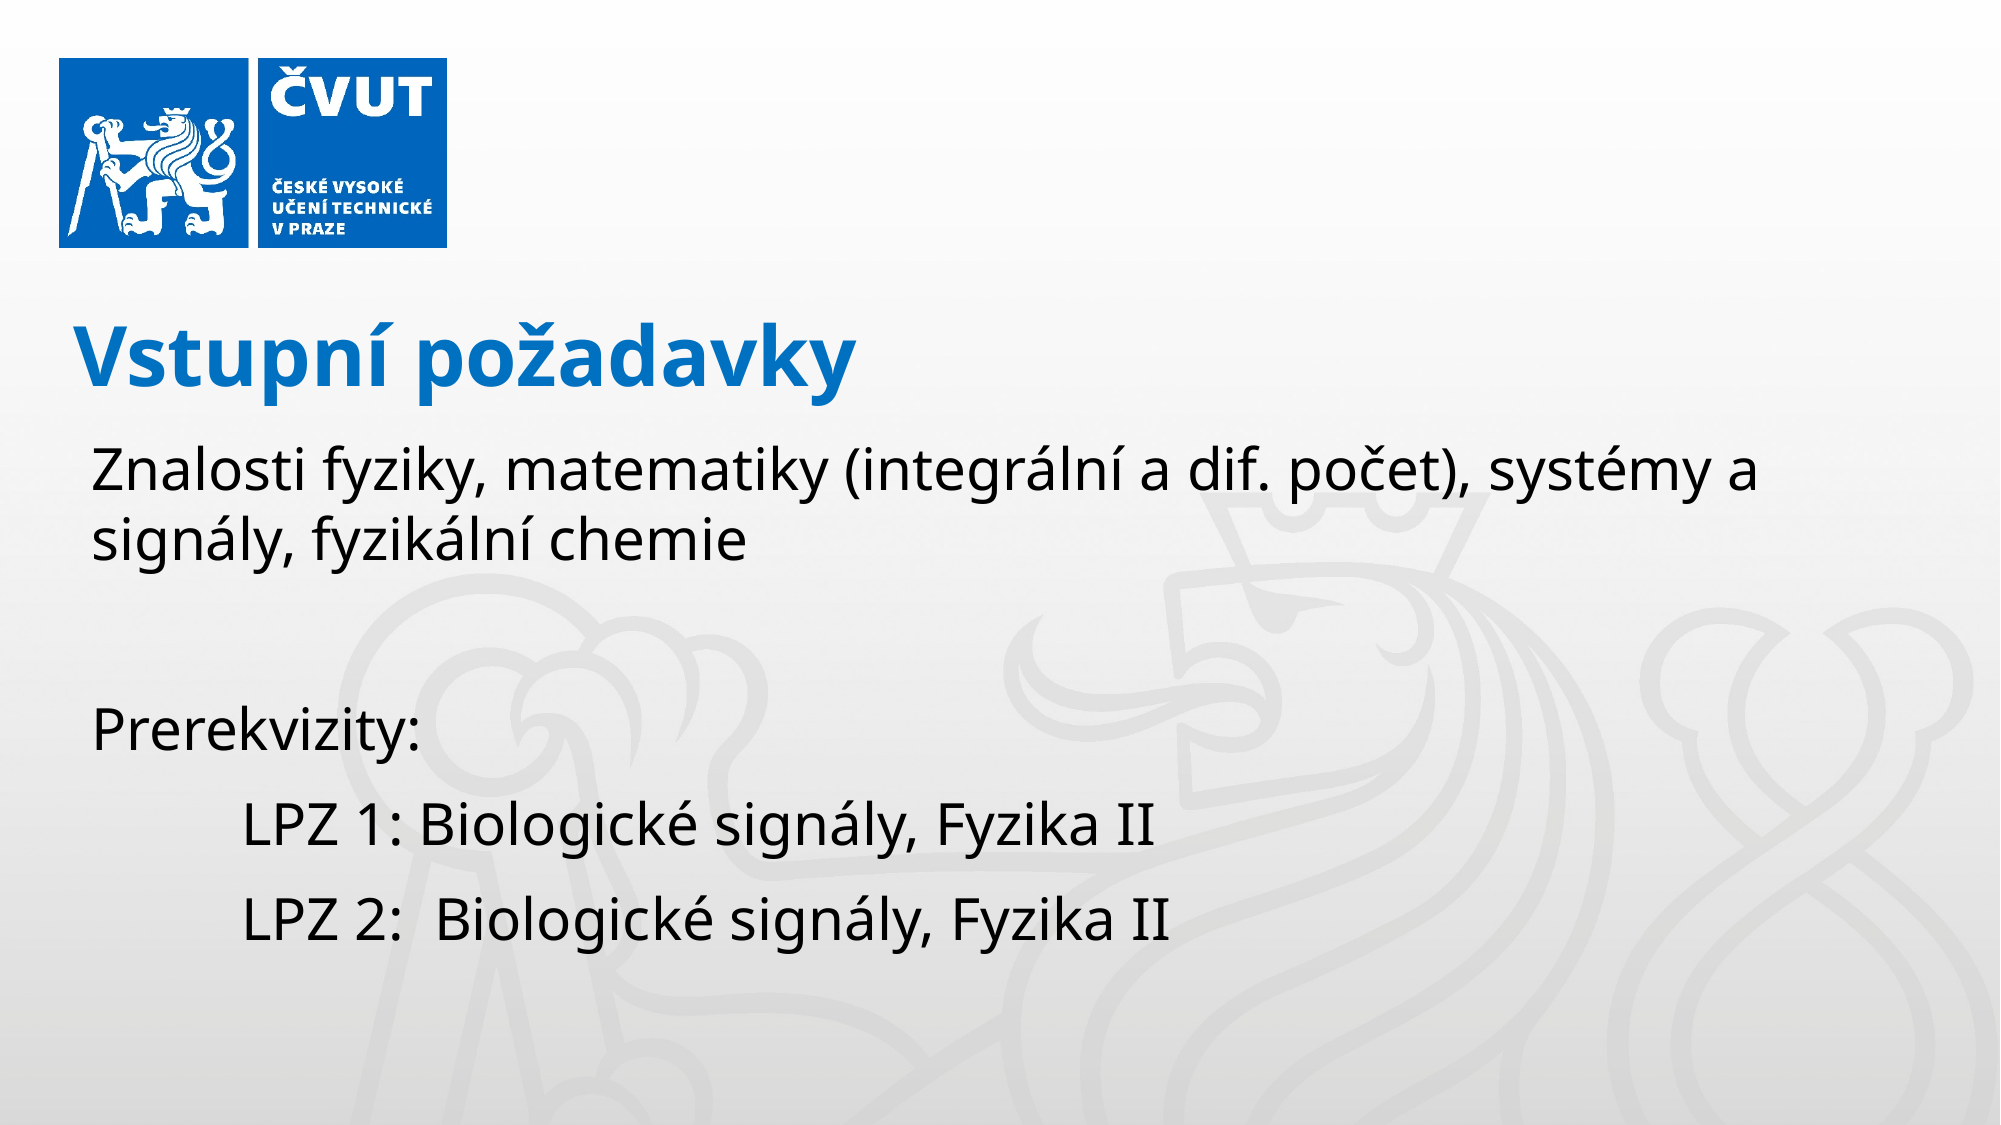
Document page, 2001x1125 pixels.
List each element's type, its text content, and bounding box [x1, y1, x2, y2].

text_box Vstupní požadavky [58, 295, 1929, 411]
text_box Znalosti fyziky, matematiky (integrální a dif. počet), systémy a signály, fyzikální chemie Prerekvizity: LPZ 1: Biologické signály, Fyzika II LPZ 2: Biologické signály, Fyzika II [76, 424, 1941, 1125]
picture [0, 0, 2000, 1125]
